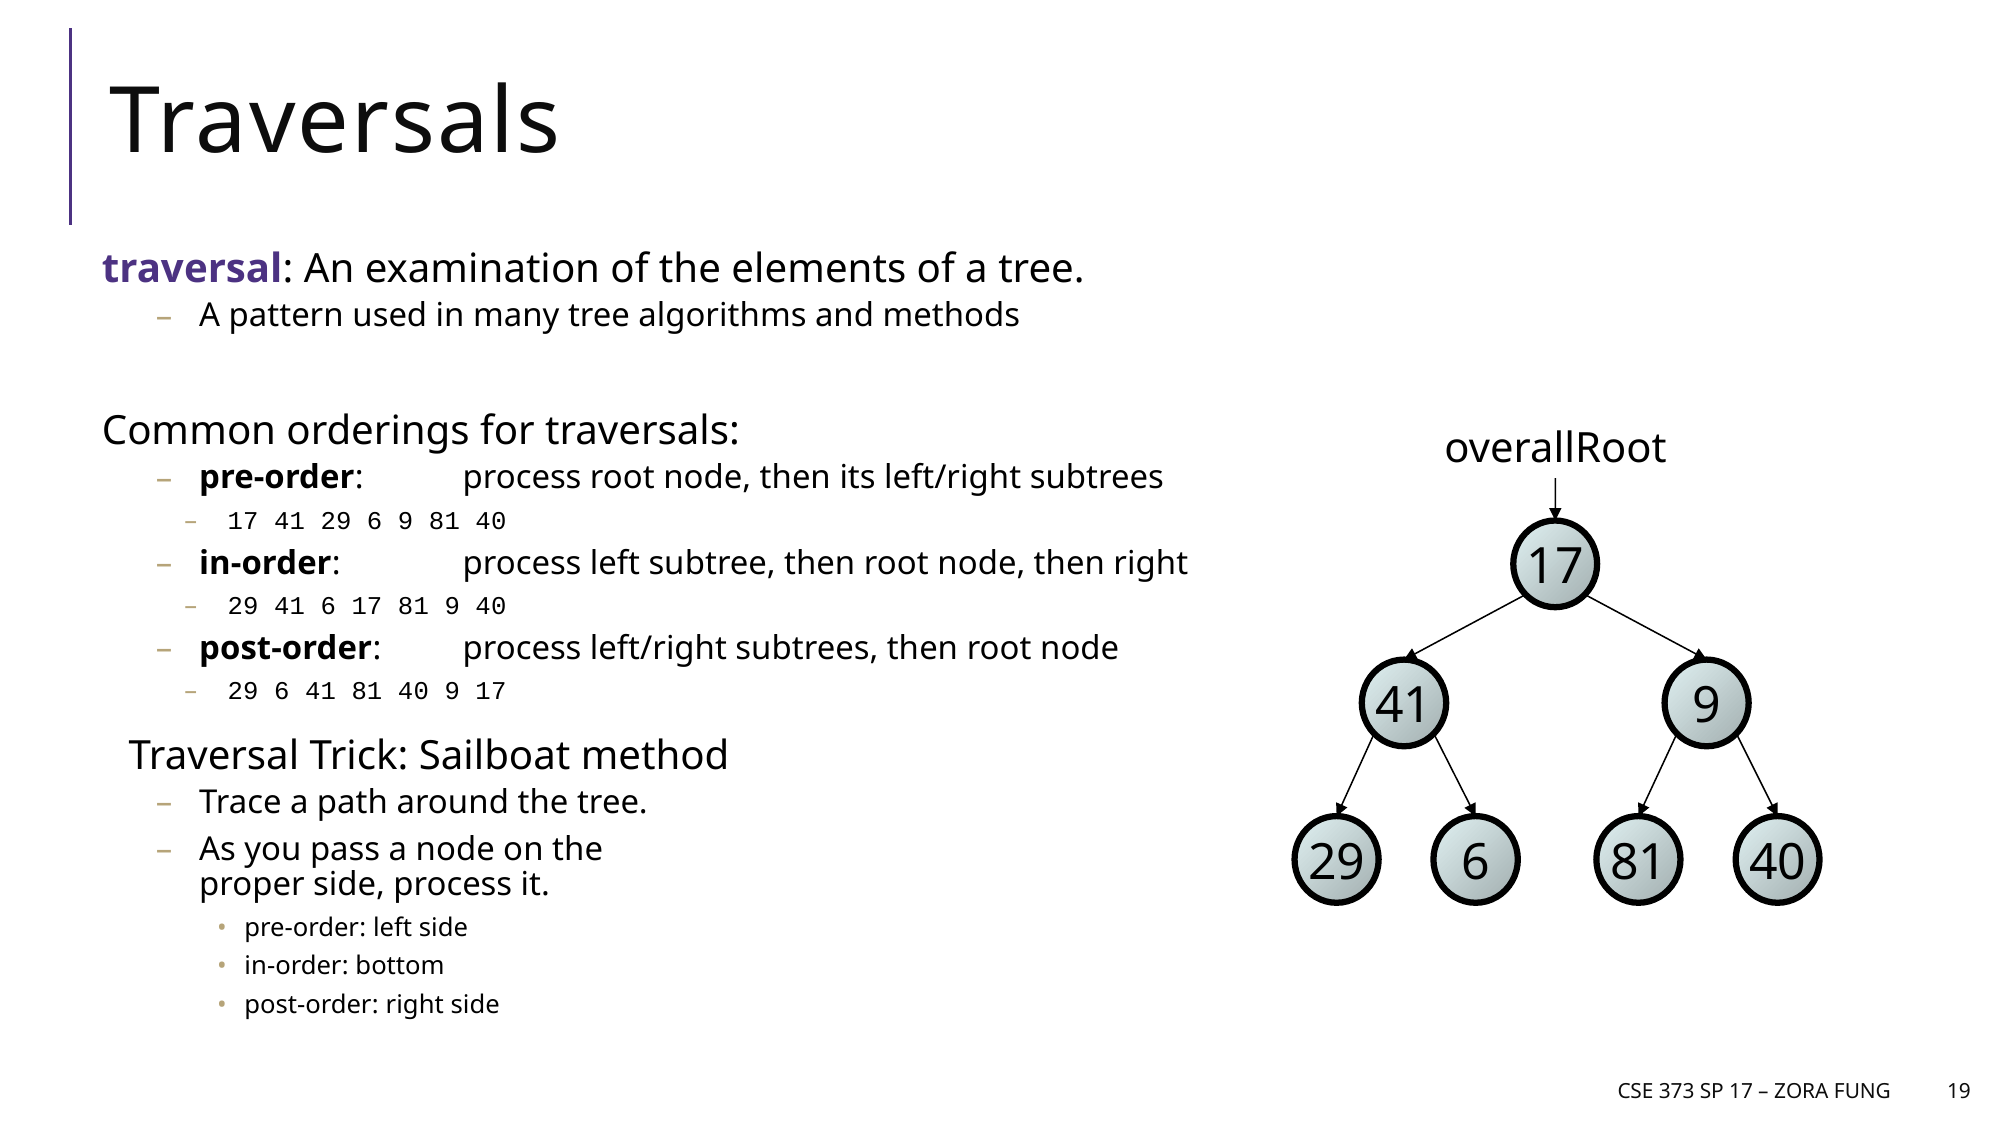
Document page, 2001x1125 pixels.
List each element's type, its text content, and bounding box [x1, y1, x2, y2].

slide_number 19 [1916, 1069, 1986, 1115]
list traversal: An examination of the elements of a tree. A pattern used in many tree algorithms and methods Common orderings for traversals: pre-order: process root node, then its left/right subtrees 17 41 29 6 9 81 40 in-order: process left subtree, then root node, then right 29 41 6 17 81 9 40 post-order: process left/right subtrees, then root node 29 6 41 81 40 9 17 Traversal Trick: Sailboat method Trace a path around the tree. As you pass a node on the proper side, process it. pre-order: left side in-order: bottom post-order: right side [94, 240, 1930, 1035]
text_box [1294, 412, 1820, 903]
title Traversals [94, 43, 1930, 210]
footer CSE 373 SP 17 – Zora Fung [937, 1069, 1906, 1115]
